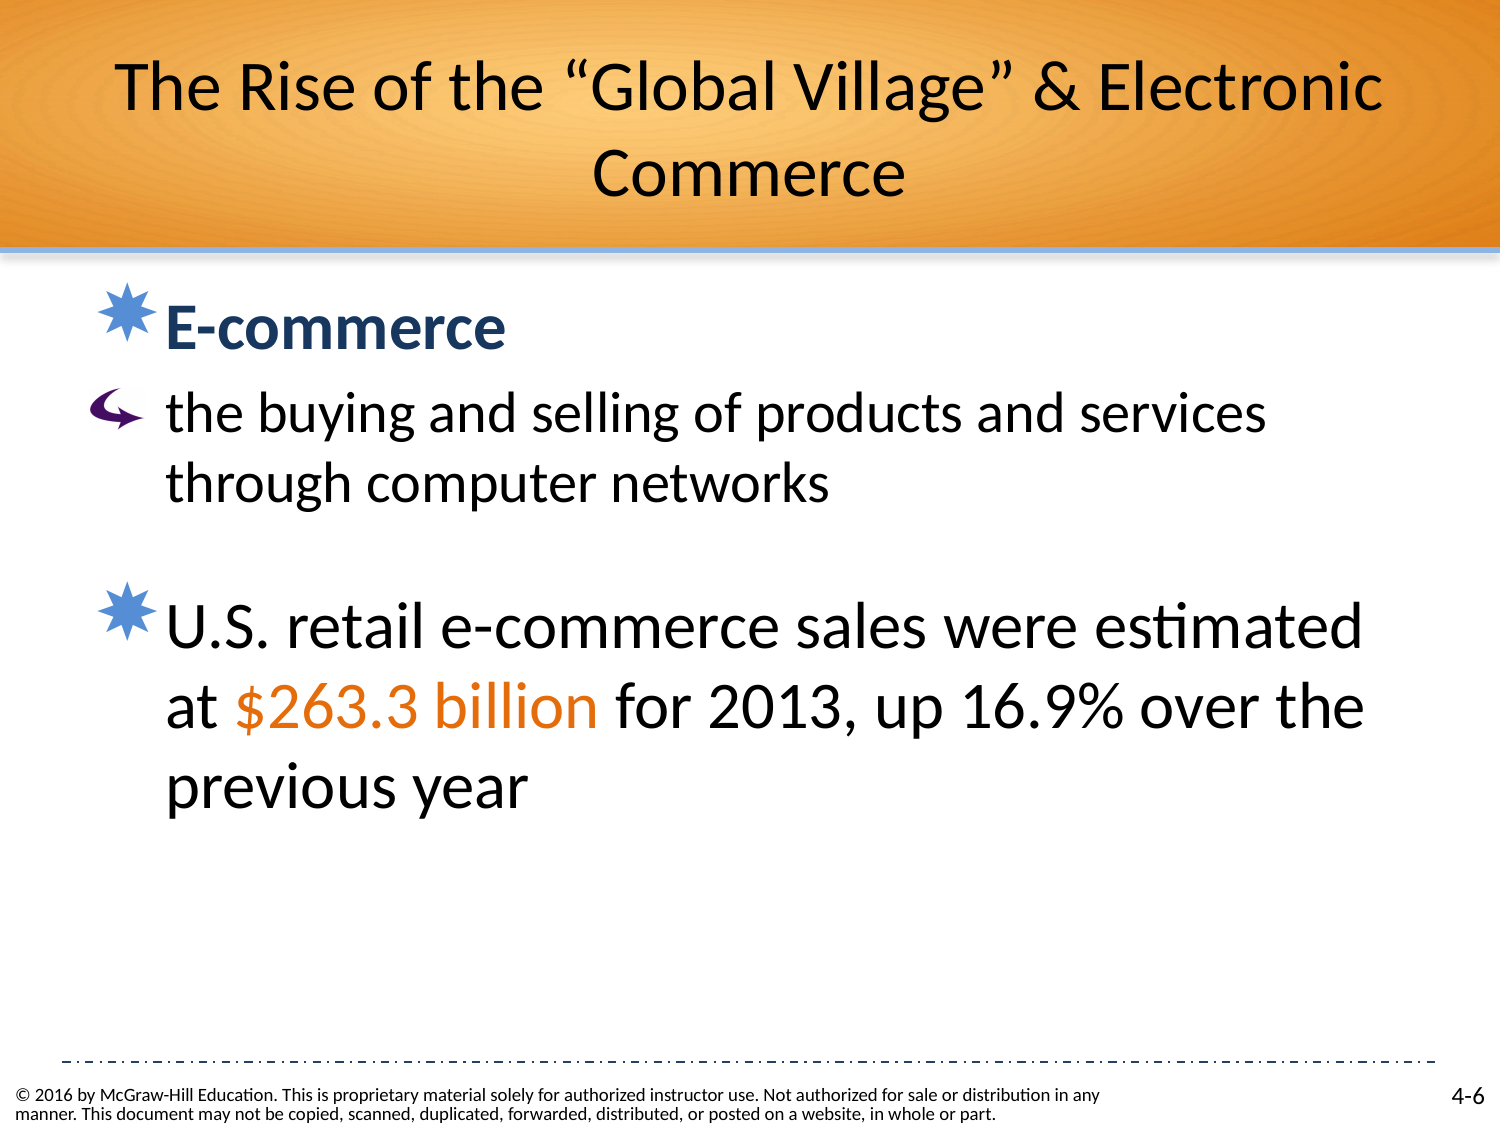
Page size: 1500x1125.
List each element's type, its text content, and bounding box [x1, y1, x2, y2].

footer © 2016 by McGraw-Hill Education. This is proprietary material solely for authorized instructor use. Not authorized for sale or distribution in any manner. This document may not be copied, scanned, duplicated, forwarded, distributed, or posted on a website, in whole or part. [0, 1064, 1125, 1125]
title The Rise of the “Global Village” & Electronic Commerce [75, 31, 1425, 219]
list E-commerce the buying and selling of products and services through computer networks U.S. retail e-commerce sales were estimated at $263.3 billion for 2013, up 16.9% over the previous year [75, 275, 1425, 1050]
picture [90, 388, 131, 430]
slide_number 4-6 [1149, 1065, 1500, 1125]
picture [0, 0, 1500, 247]
